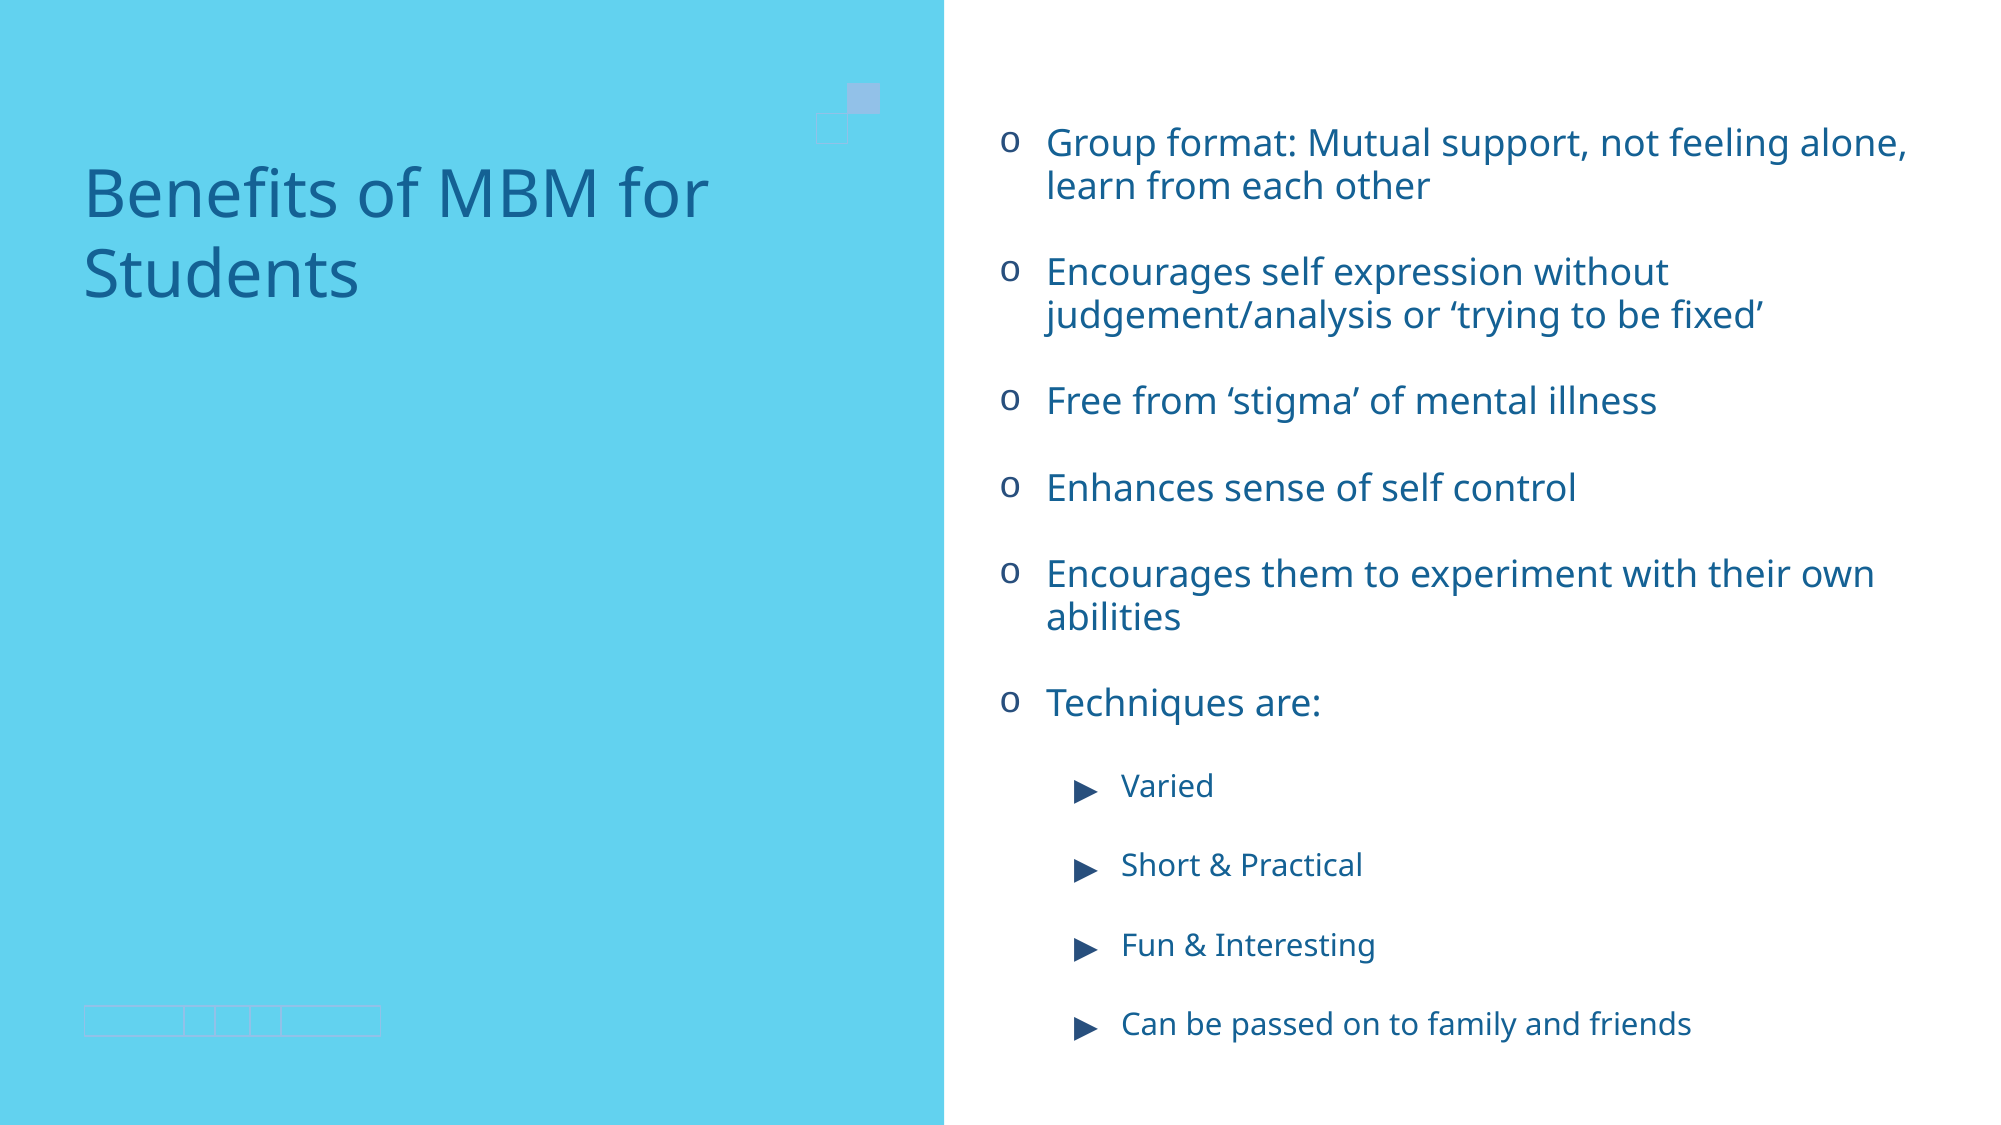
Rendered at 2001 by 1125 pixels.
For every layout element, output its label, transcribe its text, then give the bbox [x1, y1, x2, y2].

title Benefits of MBM for Students [68, 142, 879, 873]
list Group format: Mutual support, not feeling alone, learn from each other Encourages self expression without judgement/analysis or ‘trying to be fixed’ Free from ‘stigma’ of mental illness Enhances sense of self control Encourages them to experiment with their own abilities Techniques are: Varied Short & Practical Fun & Interesting Can be passed on to family and friends [984, 114, 2000, 1066]
